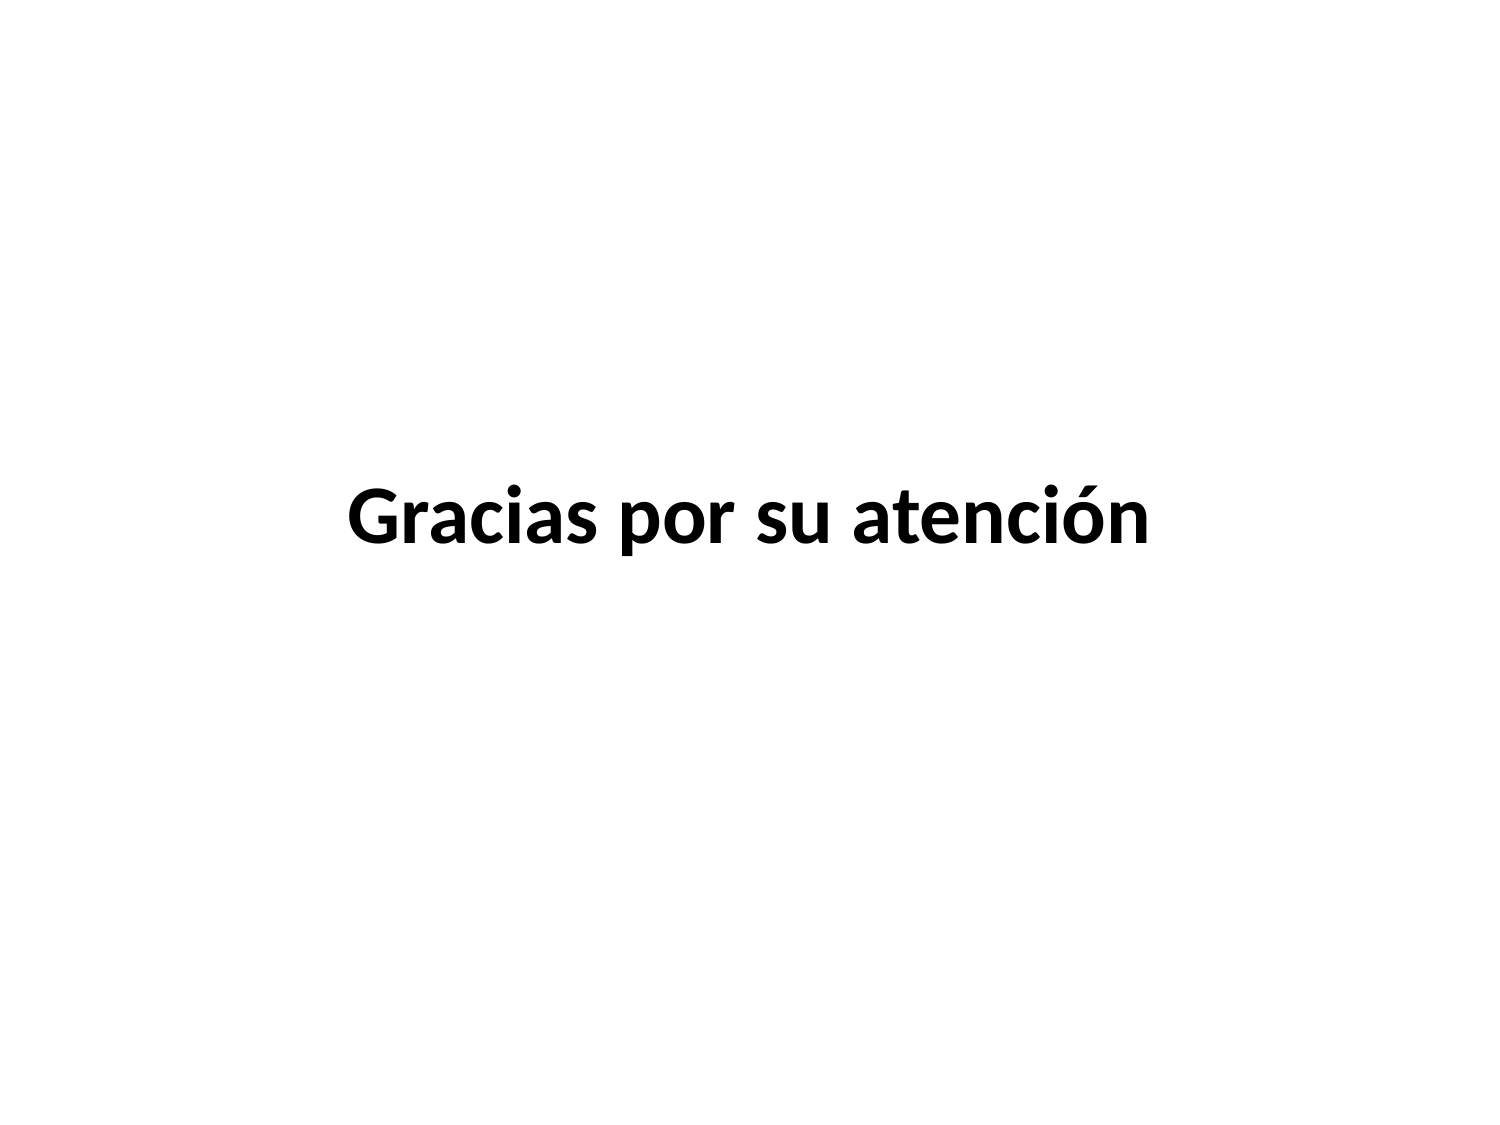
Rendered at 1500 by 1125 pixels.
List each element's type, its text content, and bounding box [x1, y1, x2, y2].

list Gracias por su atención [75, 262, 1425, 1005]
